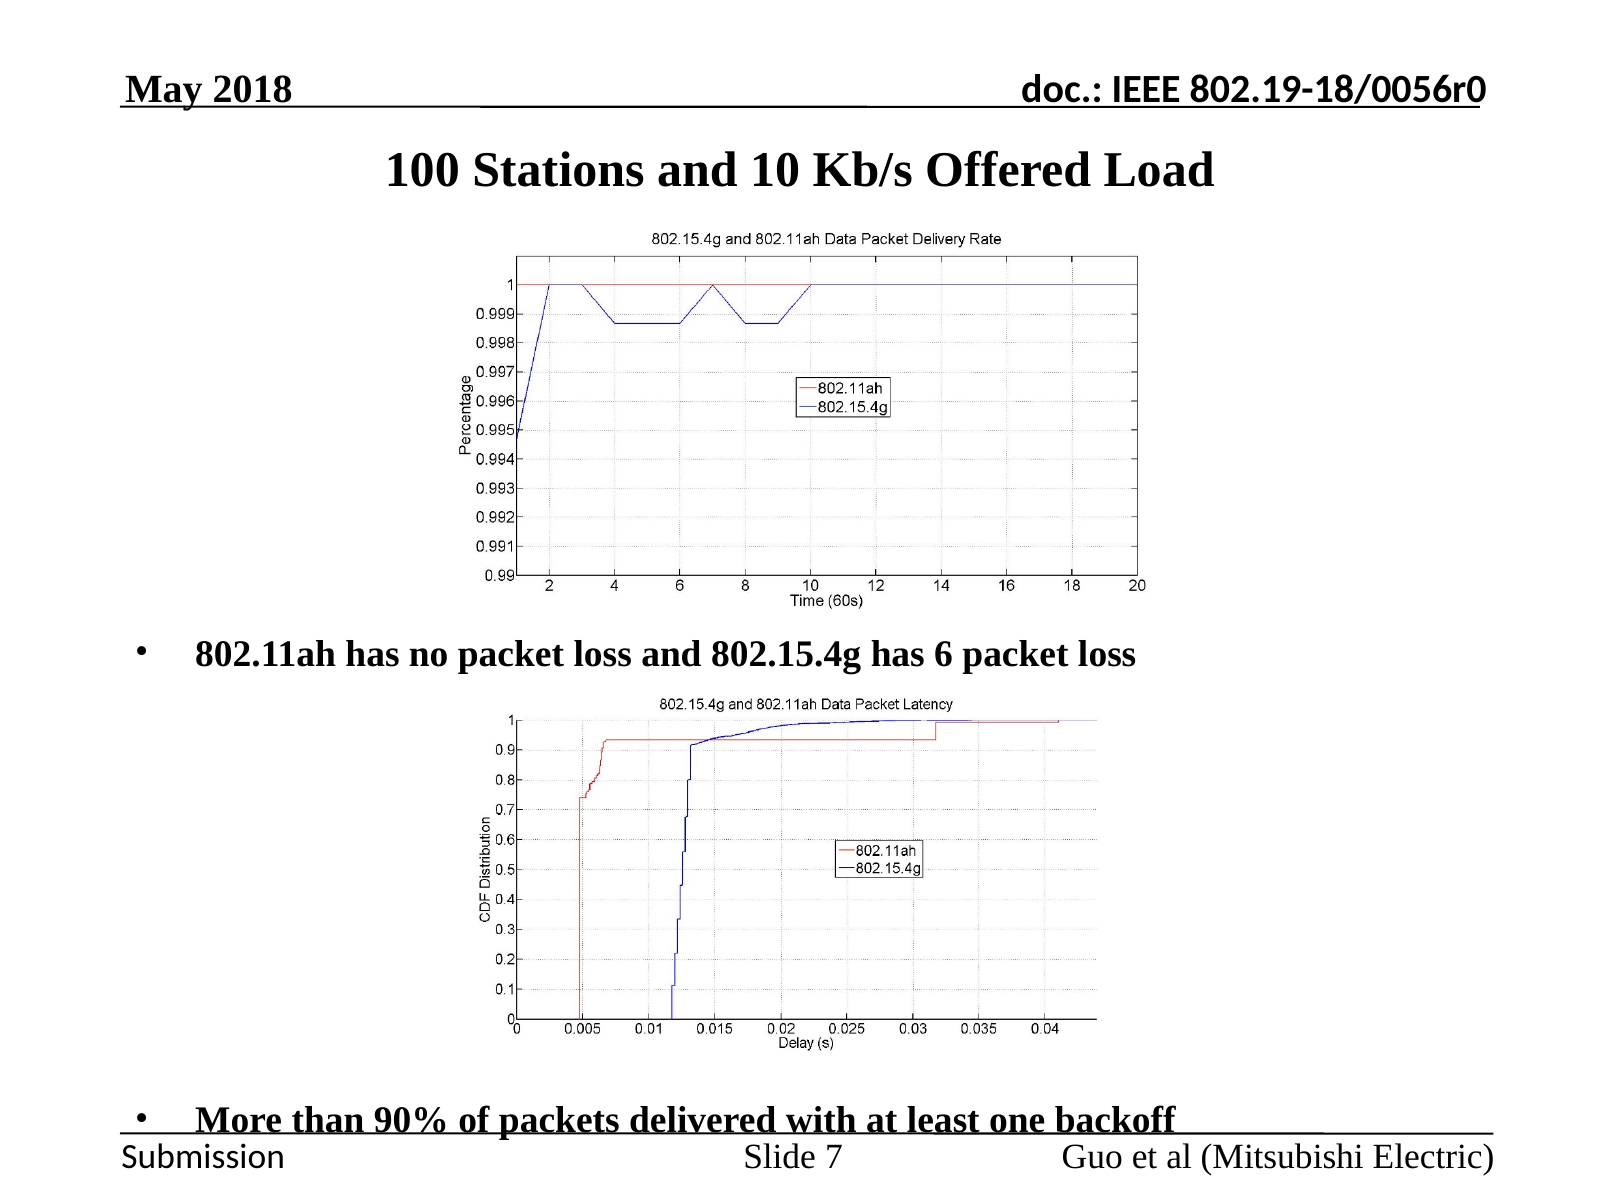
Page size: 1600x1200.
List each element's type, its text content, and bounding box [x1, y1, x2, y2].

picture [412, 225, 1213, 619]
slide_number Slide 7 [733, 1134, 854, 1197]
footer Guo et al (Mitsubishi Electric) [987, 1132, 1495, 1163]
list 802.11ah has no packet loss and 802.15.4g has 6 packet loss More than 90% of packets delivered with at least one backoff [119, 212, 1481, 1134]
picture [419, 692, 1167, 1059]
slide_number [124, 62, 541, 111]
title 100 Stations and 10 Kb/s Offered Load [119, 119, 1481, 212]
